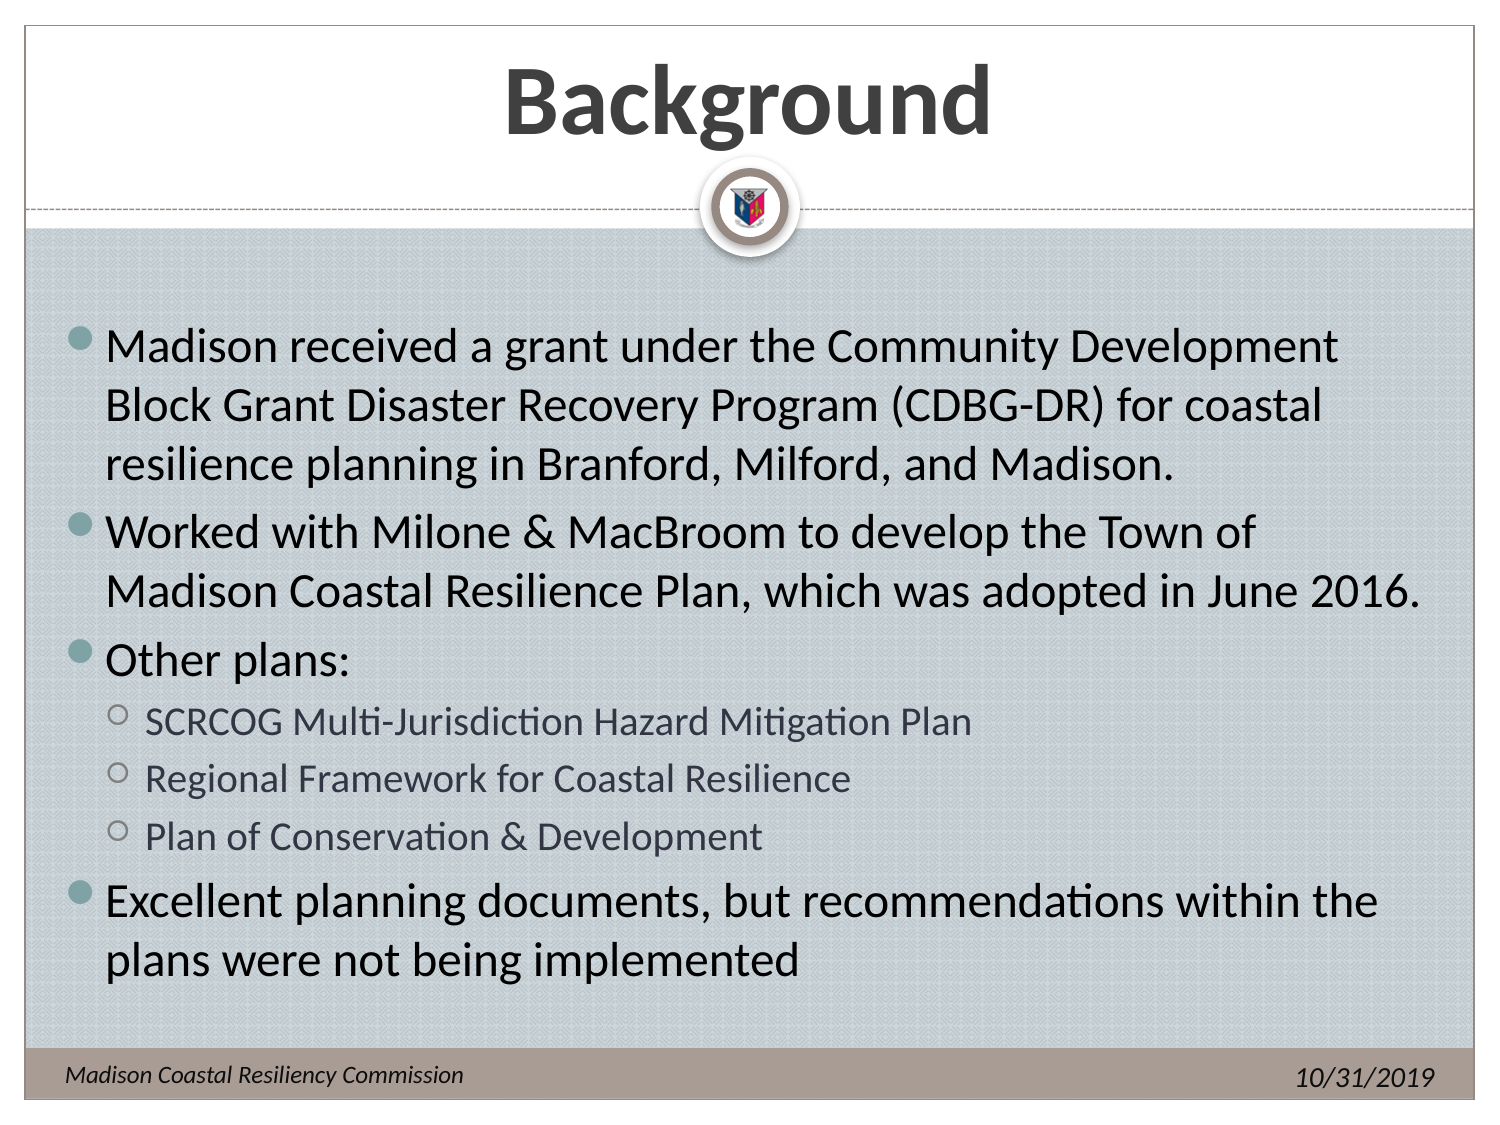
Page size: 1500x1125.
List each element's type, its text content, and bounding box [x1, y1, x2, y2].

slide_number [950, 1050, 1450, 1111]
list Madison received a grant under the Community Development Block Grant Disaster Recovery Program (CDBG-DR) for coastal resilience planning in Branford, Milford, and Madison. Worked with Milone & MacBroom to develop the Town of Madison Coastal Resilience Plan, which was adopted in June 2016. Other plans: SCRCOG Multi-Jurisdiction Hazard Mitigation Plan Regional Framework for Coastal Resilience Plan of Conservation & Development Excellent planning documents, but recommendations within the plans were not being implemented [50, 275, 1445, 1025]
footer Madison Coastal Resiliency Commission [50, 1051, 638, 1112]
picture [729, 187, 770, 229]
title Background [49, 37, 1450, 162]
